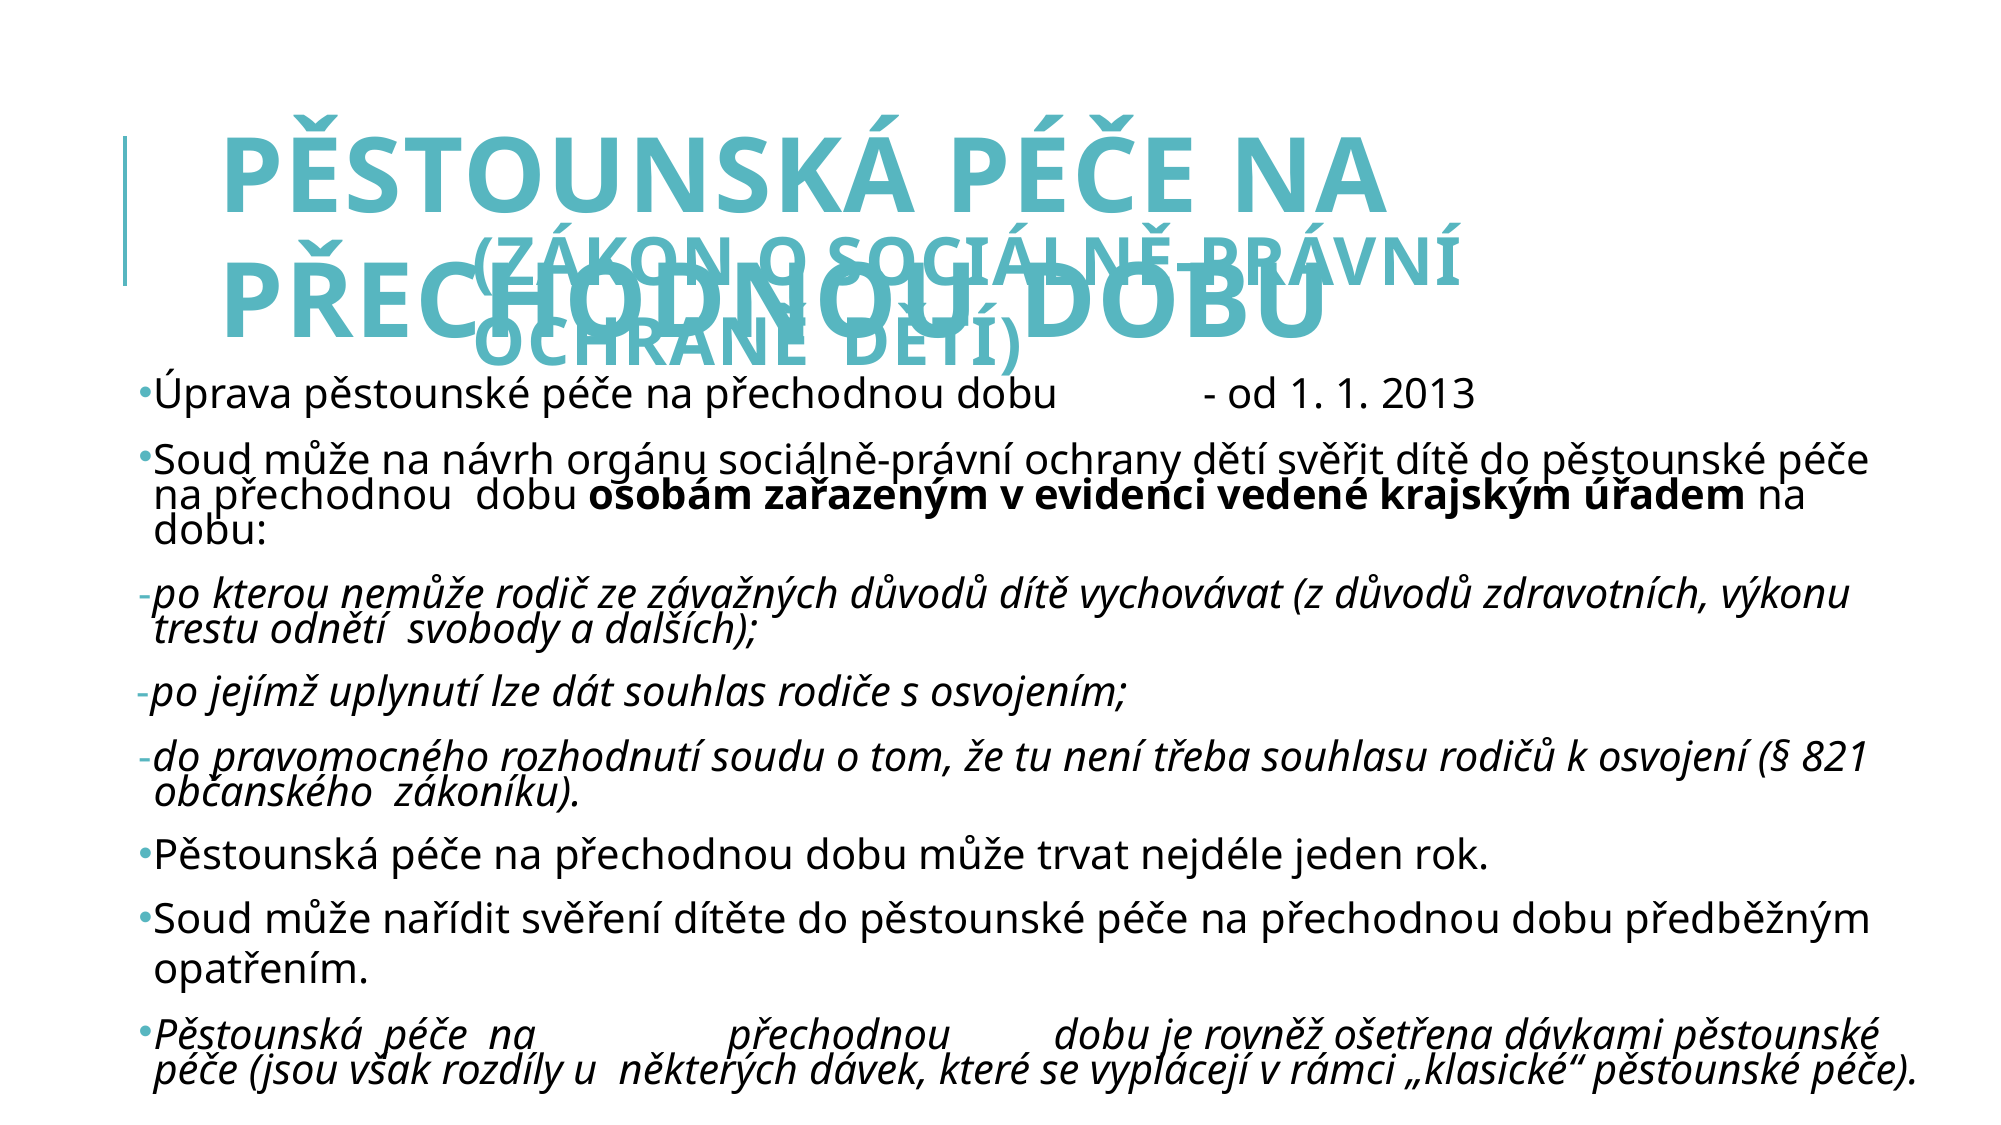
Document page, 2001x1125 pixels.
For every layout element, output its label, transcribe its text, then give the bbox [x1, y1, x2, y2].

text_box Úprava pěstounské péče na přechodnou dobu - od 1. 1. 2013 Soud může na návrh orgánu sociálně-právní ochrany dětí svěřit dítě do pěstounské péče na přechodnou dobu osobám zařazeným v evidenci vedené krajským úřadem na dobu: -po kterou nemůže rodič ze závažných důvodů dítě vychovávat (z důvodů zdravotních, výkonu trestu odnětí svobody a dalších); -po jejímž uplynutí lze dát souhlas rodiče s osvojením; -do pravomocného rozhodnutí soudu o tom, že tu není třeba souhlasu rodičů k osvojení (§ 821 občanského zákoníku). Pěstounská péče na přechodnou dobu může trvat nejdéle jeden rok. Soud může nařídit svěření dítěte do pěstounské péče na přechodnou dobu předběžným opatřením. Pěstounská péče na přechodnou dobu je rovněž ošetřena dávkami pěstounské péče (jsou však rozdíly u některých dávek, které se vyplácejí v rámci „klasické“ pěstounské péče). [136, 350, 1927, 1092]
title PĚSTOUNSKÁ PÉČE NA PŘECHODNOU DOBU [216, 105, 1848, 350]
text_box (ZÁKON O SOCIÁLNĚ-PRÁVNÍ OCHRANĚ DĚTÍ) [470, 216, 1596, 350]
